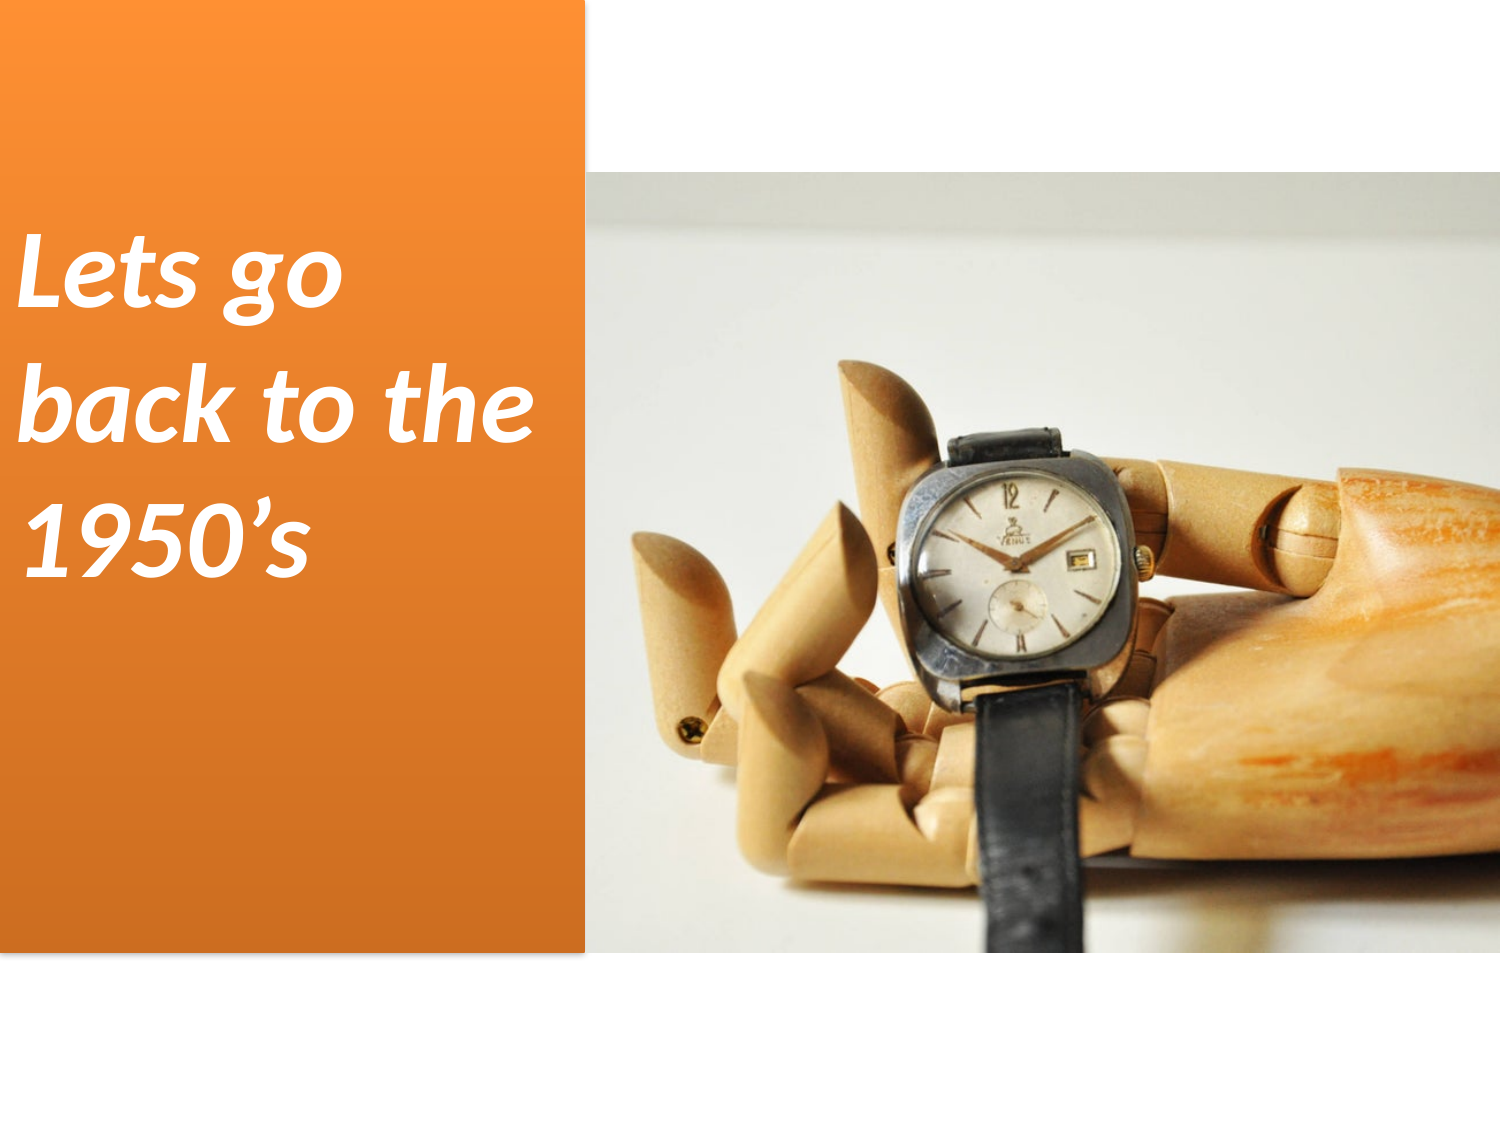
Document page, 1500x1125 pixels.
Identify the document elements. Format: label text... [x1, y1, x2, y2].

list Lets go back to the 1950’s [0, 0, 585, 953]
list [586, 172, 1500, 953]
